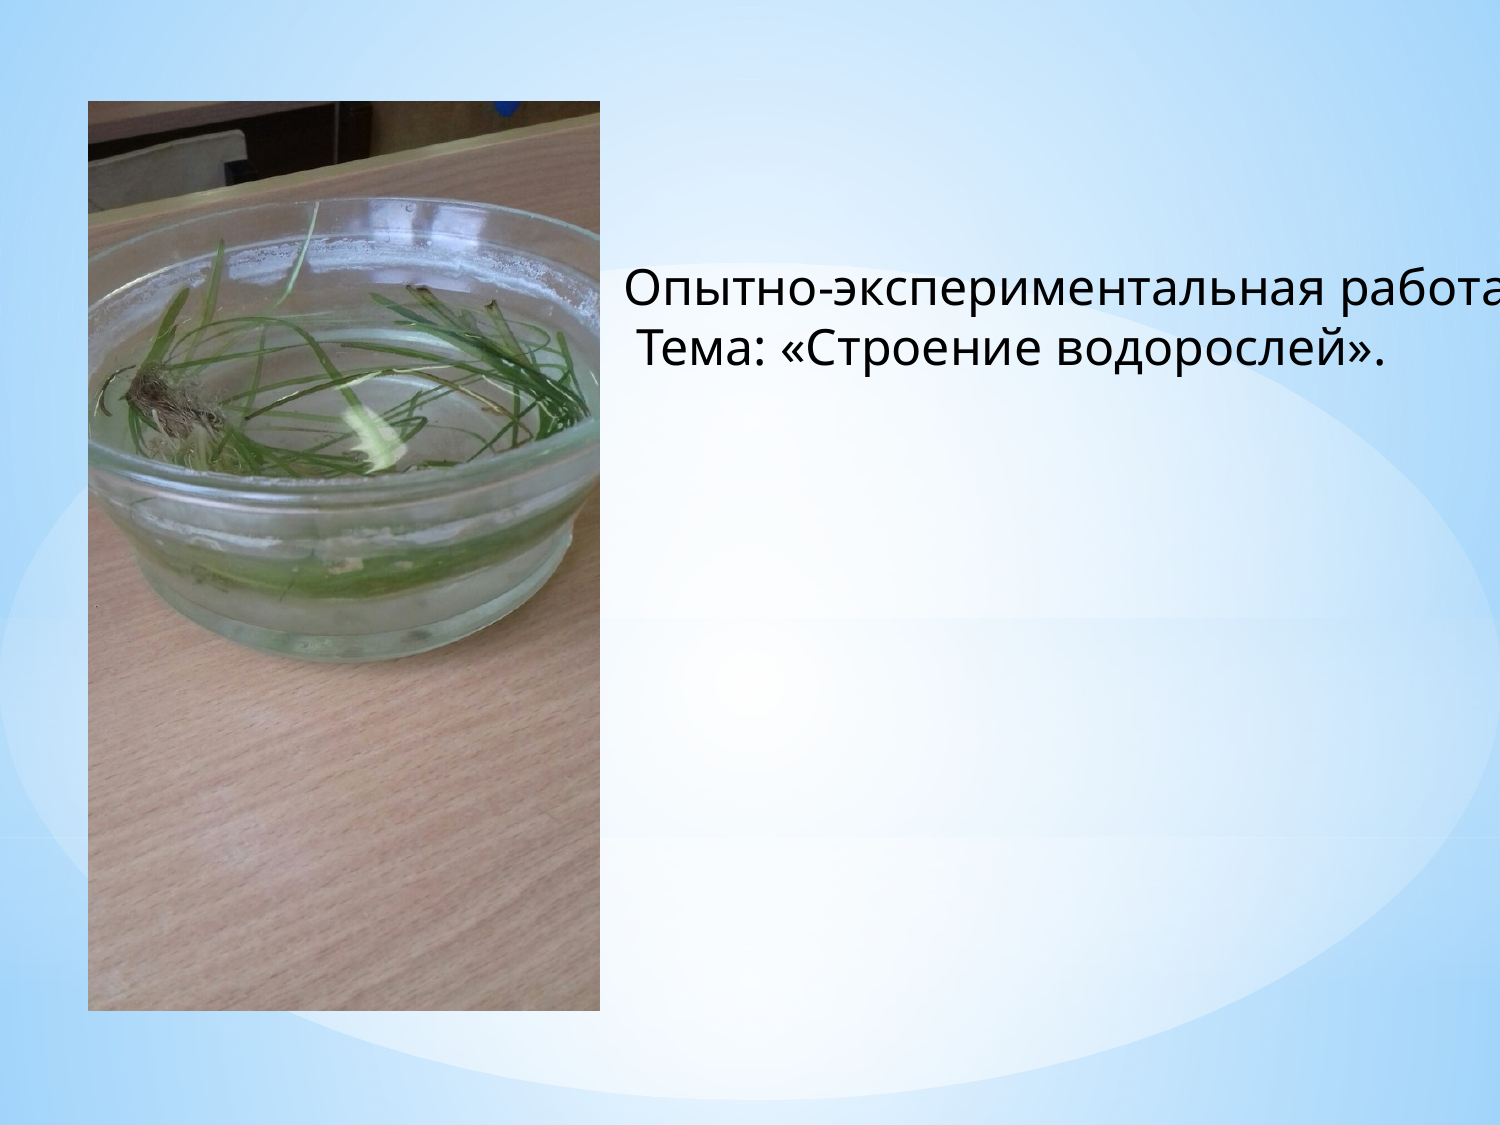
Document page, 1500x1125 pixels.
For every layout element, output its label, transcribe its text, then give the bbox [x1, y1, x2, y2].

text_box Опытно-экспериментальная работа Тема: «Строение водорослей». [608, 247, 1500, 383]
picture [88, 101, 600, 1012]
